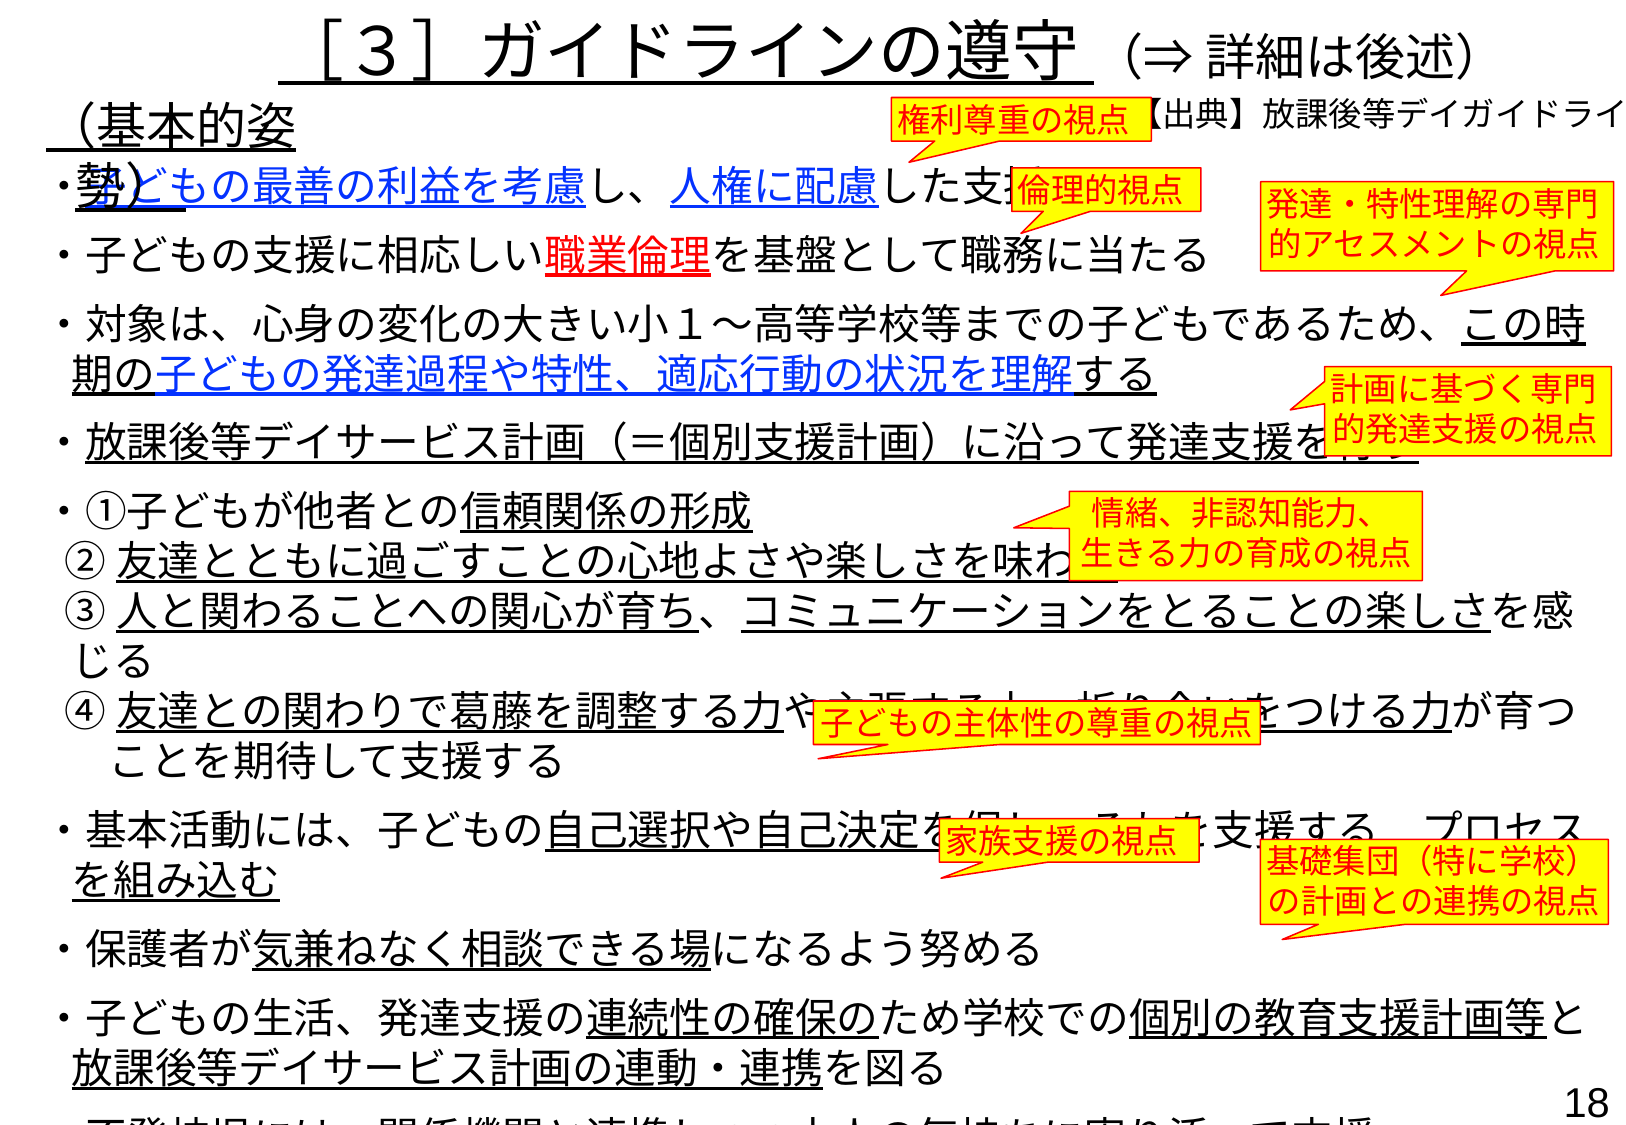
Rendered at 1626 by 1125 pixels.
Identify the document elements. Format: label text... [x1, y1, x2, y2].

text_box 家族支援の視点 [939, 818, 1200, 879]
slide_number 17 [1245, 1067, 1625, 1125]
text_box 権利尊重の視点 [891, 97, 1152, 163]
text_box 倫理的視点 [1011, 167, 1201, 234]
text_box （基本的姿勢） [31, 87, 363, 222]
text_box 情緒、非認知能力、 生きる力の育成の視点 [1013, 491, 1423, 581]
text_box 計画に基づく専門的発達支援の視点 [1290, 366, 1612, 456]
text_box 基礎集団（特に学校）の計画との連携の視点 [1260, 839, 1609, 940]
text_box ［３］ガイドラインの遵守 （⇒ 詳細は後述） [174, 0, 1609, 108]
text_box 子どもの主体性の尊重の視点 [813, 700, 1261, 759]
text_box 【出典】放課後等デイガイドライン [1114, 85, 1625, 141]
text_box ・子どもの最善の利益を考慮し、人権に配慮した支援 ・子どもの支援に相応しい職業倫理を基盤として職務に当たる ・対象は、心身の変化の大きい小１～高等学校等までの子どもであるため、この時期の子どもの発達過程や特性、適応行動の状況を理解する ・放課後等デイサービス計画（＝個別支援計画）に沿って発達支援を行う ・①子どもが他者との信頼関係の形成 ②友達とともに過ごすことの心地よさや楽しさを味わう ③人と関わることへの関心が育ち、コミュニケーションをとることの楽しさを感じる ④友達との関わりで葛藤を調整する力や主張する力、折り合いをつける力が育つことを期待して支援する ・基本活動には、子どもの自己選択や自己決定を促し、それを支援する プロセスを組み込む ・保護者が気兼ねなく相談できる場になるよう努める ・子どもの生活、発達支援の連続性の確保のため学校での個別の教育支援計画等と放課後等デイサービス計画の連動・連携を図る ・不登校児には、関係機関と連携しつつ本人の気持ちに寄り添って支援 [0, 152, 1609, 1119]
text_box 発達・特性理解の専門的アセスメントの視点 [1260, 181, 1614, 296]
